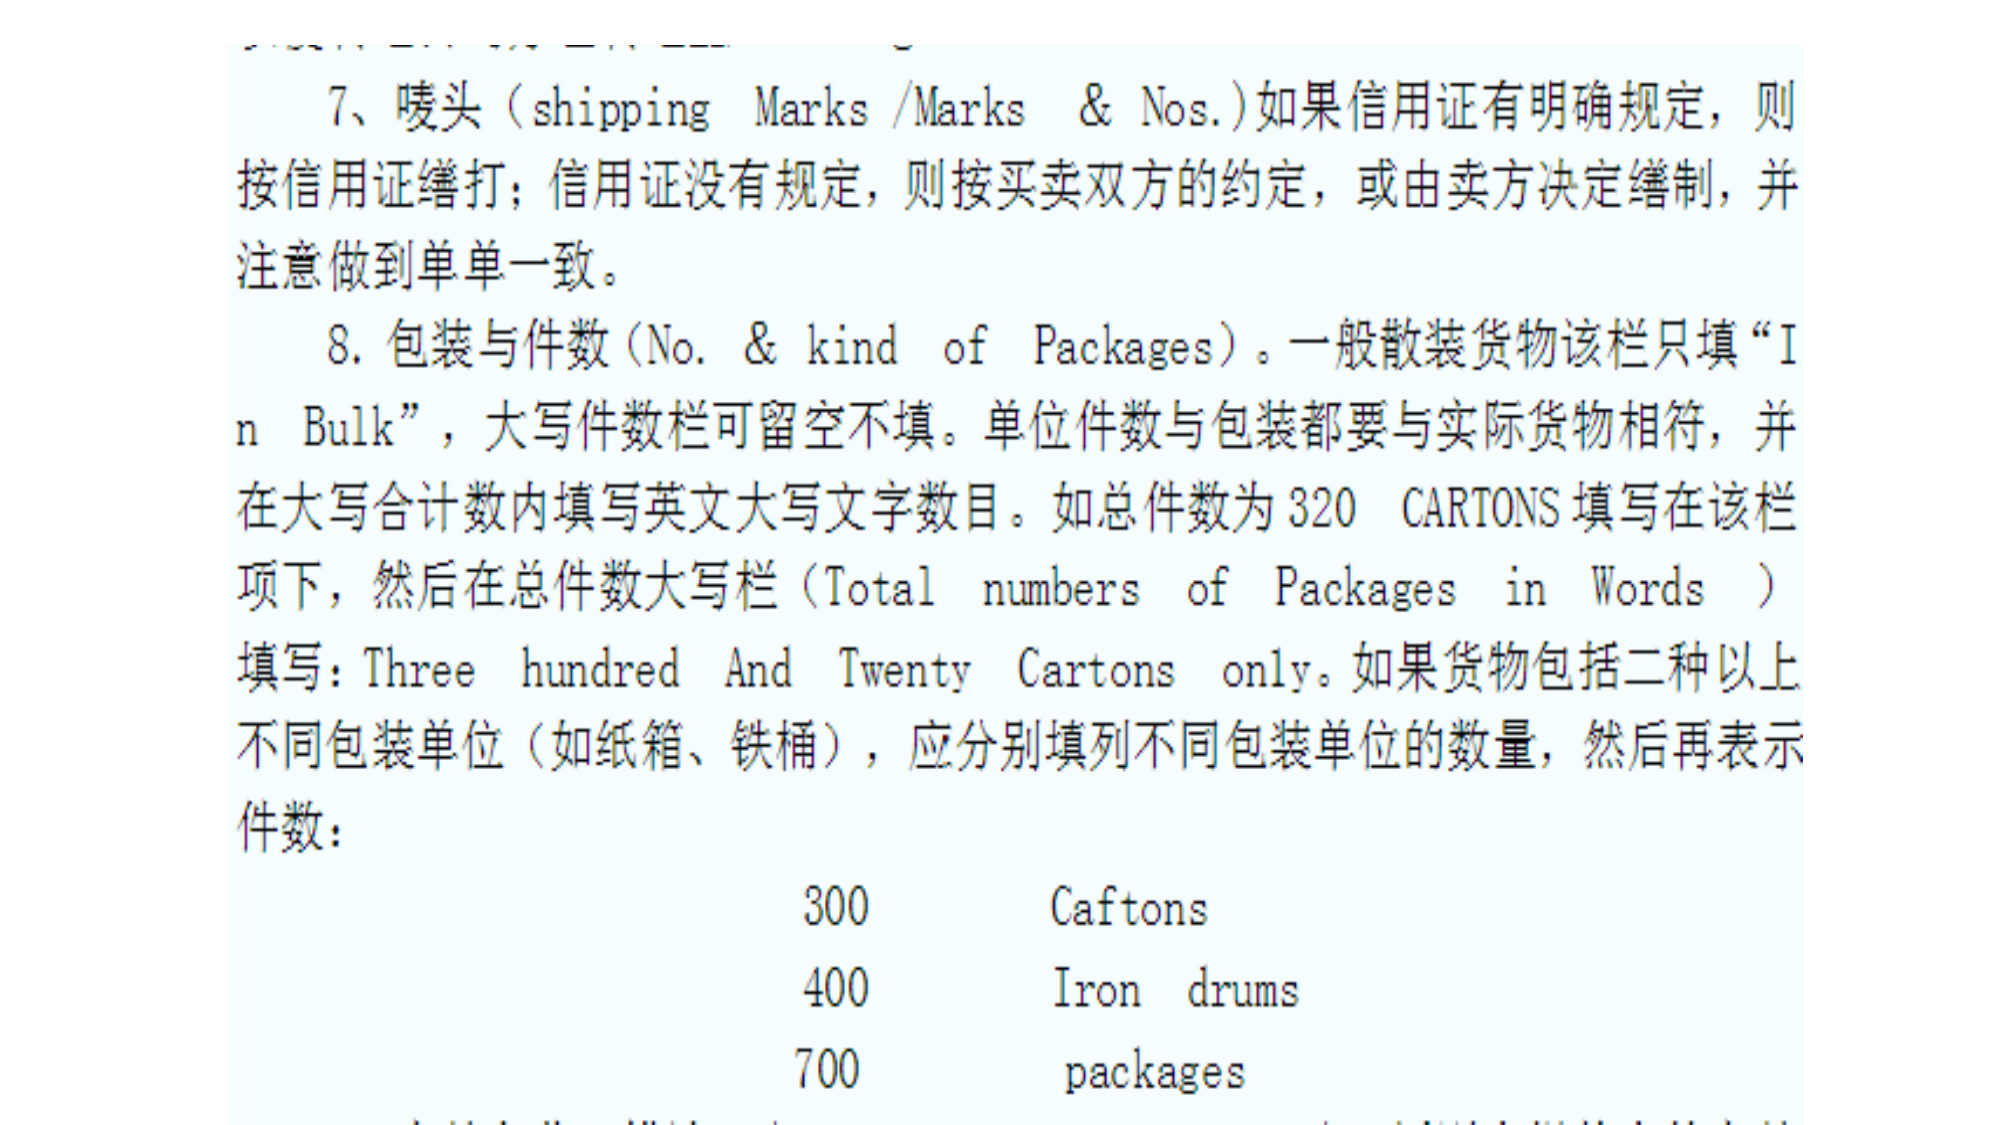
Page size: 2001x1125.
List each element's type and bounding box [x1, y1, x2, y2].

picture [215, 45, 1803, 1125]
